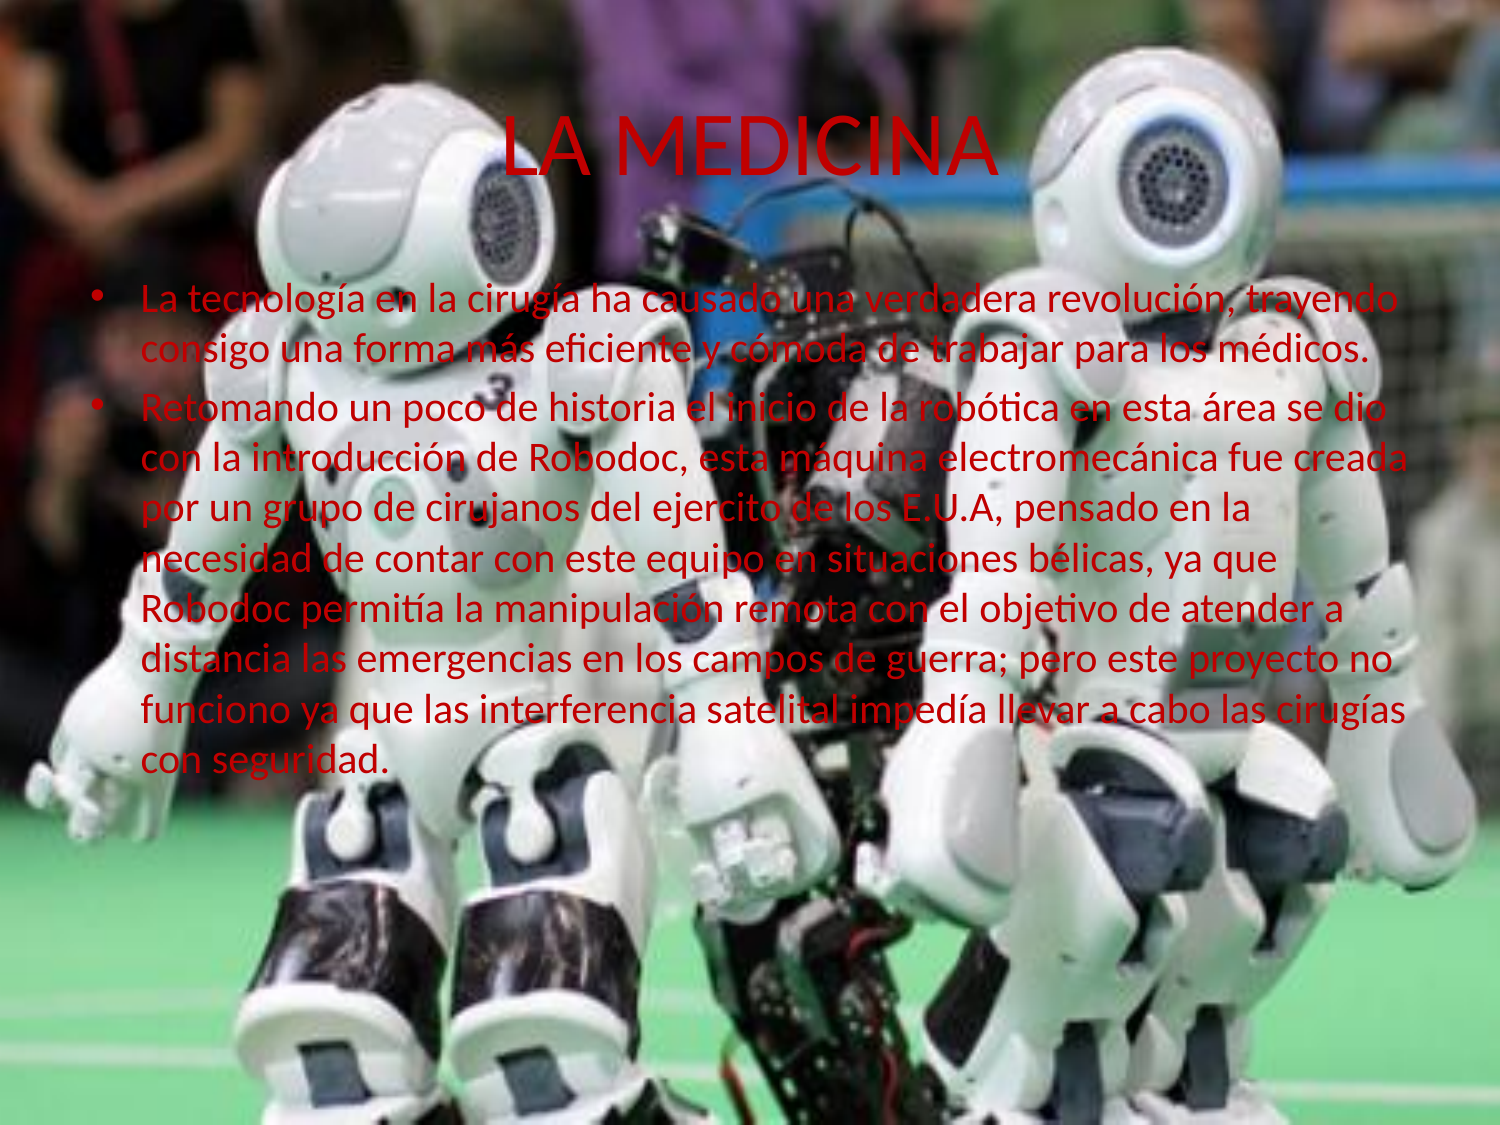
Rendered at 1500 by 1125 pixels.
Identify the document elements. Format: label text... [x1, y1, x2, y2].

picture [0, 0, 1500, 1125]
list La tecnología en la cirugía ha causado una verdadera revolución, trayendo consigo una forma más eficiente y cómoda de trabajar para los médicos. Retomando un poco de historia el inicio de la robótica en esta área se dio con la introducción de Robodoc, esta máquina electromecánica fue creada por un grupo de cirujanos del ejercito de los E.U.A, pensado en la necesidad de contar con este equipo en situaciones bélicas, ya que Robodoc permitía la manipulación remota con el objetivo de atender a distancia las emergencias en los campos de guerra; pero este proyecto no funciono ya que las interferencia satelital impedía llevar a cabo las cirugías con seguridad. [75, 262, 1425, 1005]
title LA MEDICINA [75, 45, 1425, 233]
